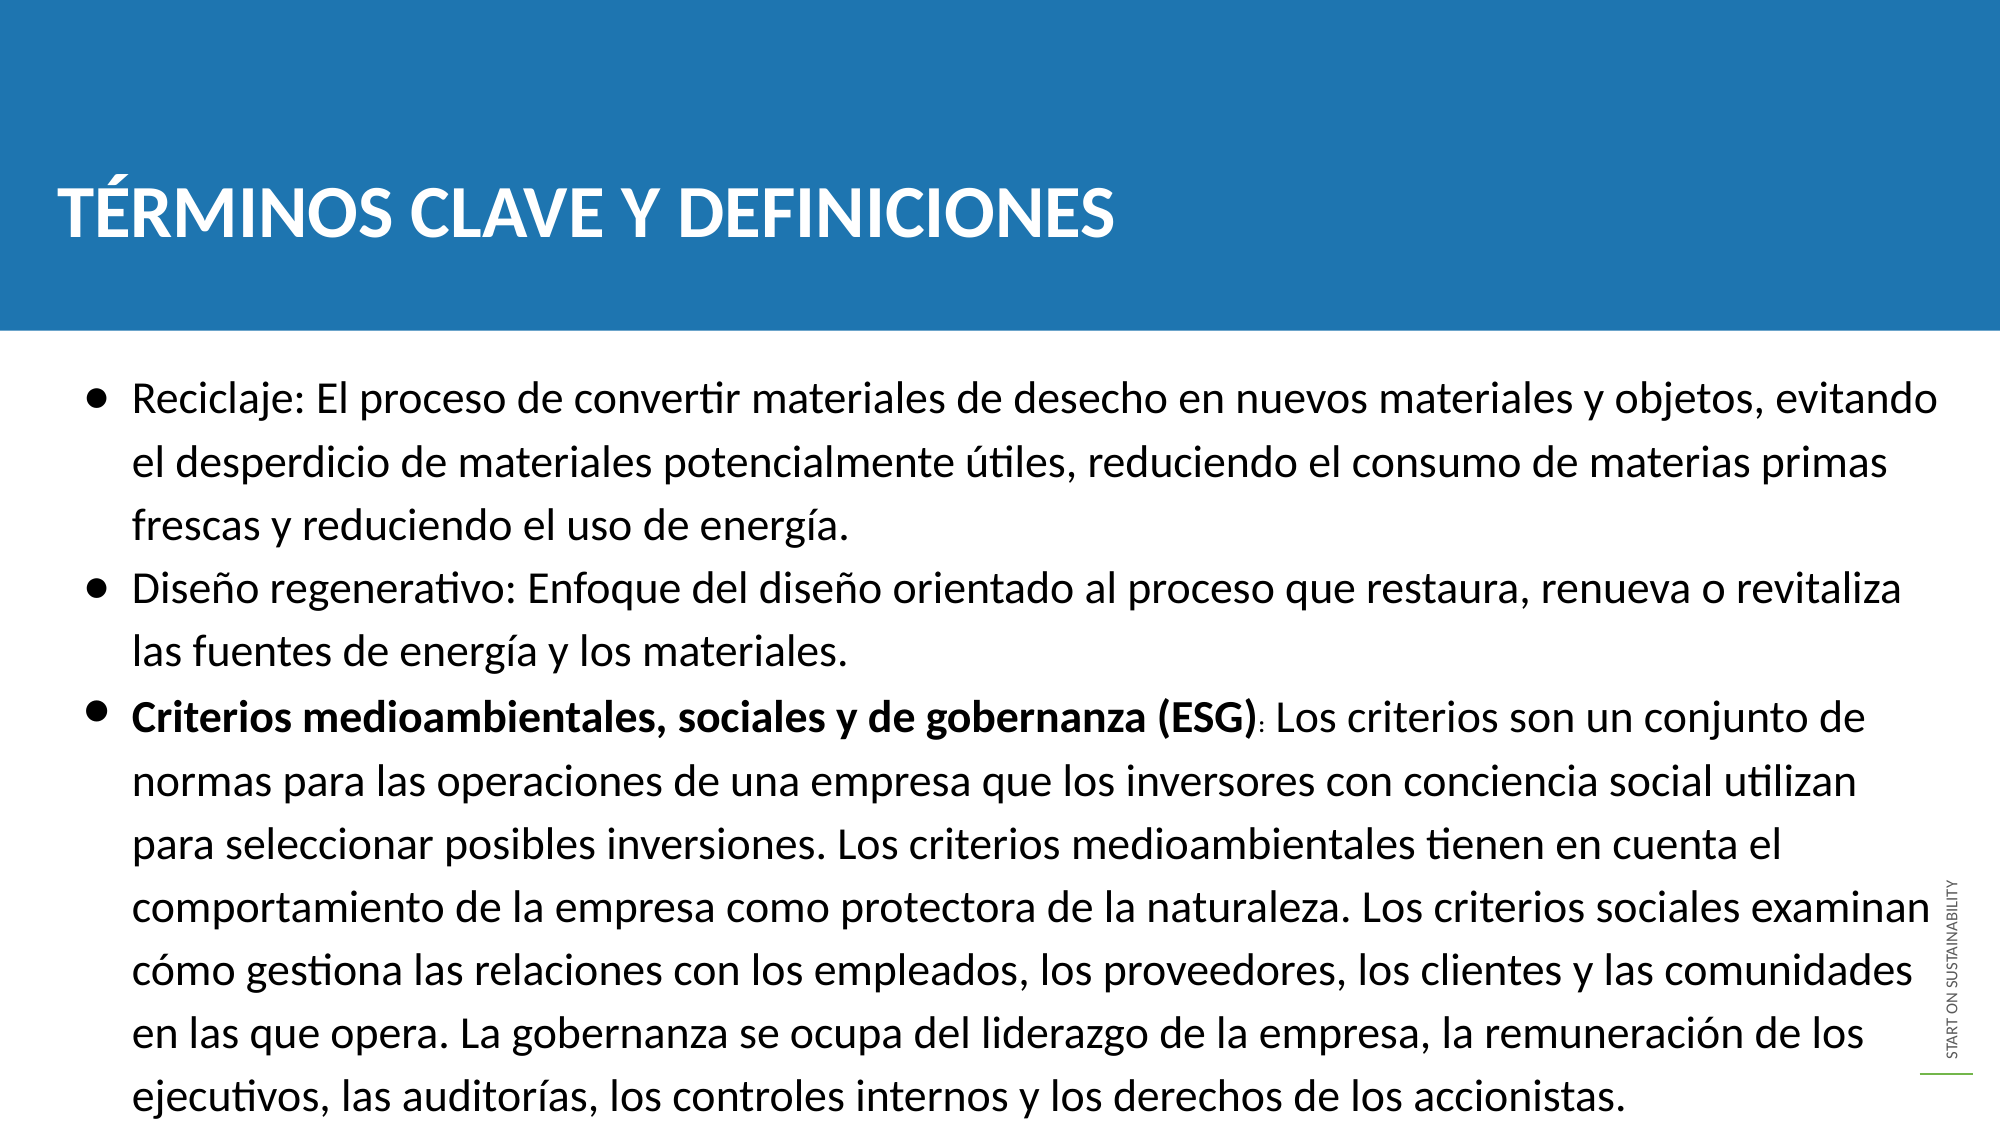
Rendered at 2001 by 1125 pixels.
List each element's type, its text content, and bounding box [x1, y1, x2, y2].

list Reciclaje: El proceso de convertir materiales de desecho en nuevos materiales y objetos, evitando el desperdicio de materiales potencialmente útiles, reduciendo el consumo de materias primas frescas y reduciendo el uso de energía. Diseño regenerativo: Enfoque del diseño orientado al proceso que restaura, renueva o revitaliza las fuentes de energía y los materiales. Criterios medioambientales, sociales y de gobernanza (ESG): Los criterios son un conjunto de normas para las operaciones de una empresa que los inversores con conciencia social utilizan para seleccionar posibles inversiones. Los criterios medioambientales tienen en cuenta el comportamiento de la empresa como protectora de la naturaleza. Los criterios sociales examinan cómo gestiona las relaciones con los empleados, los proveedores, los clientes y las comunidades en las que opera. La gobernanza se ocupa del liderazgo de la empresa, la remuneración de los ejecutivos, las auditorías, los controles internos y los derechos de los accionistas. [41, 352, 1959, 1125]
list TÉRMINOS CLAVE Y DEFINICIONES [41, 164, 1761, 297]
